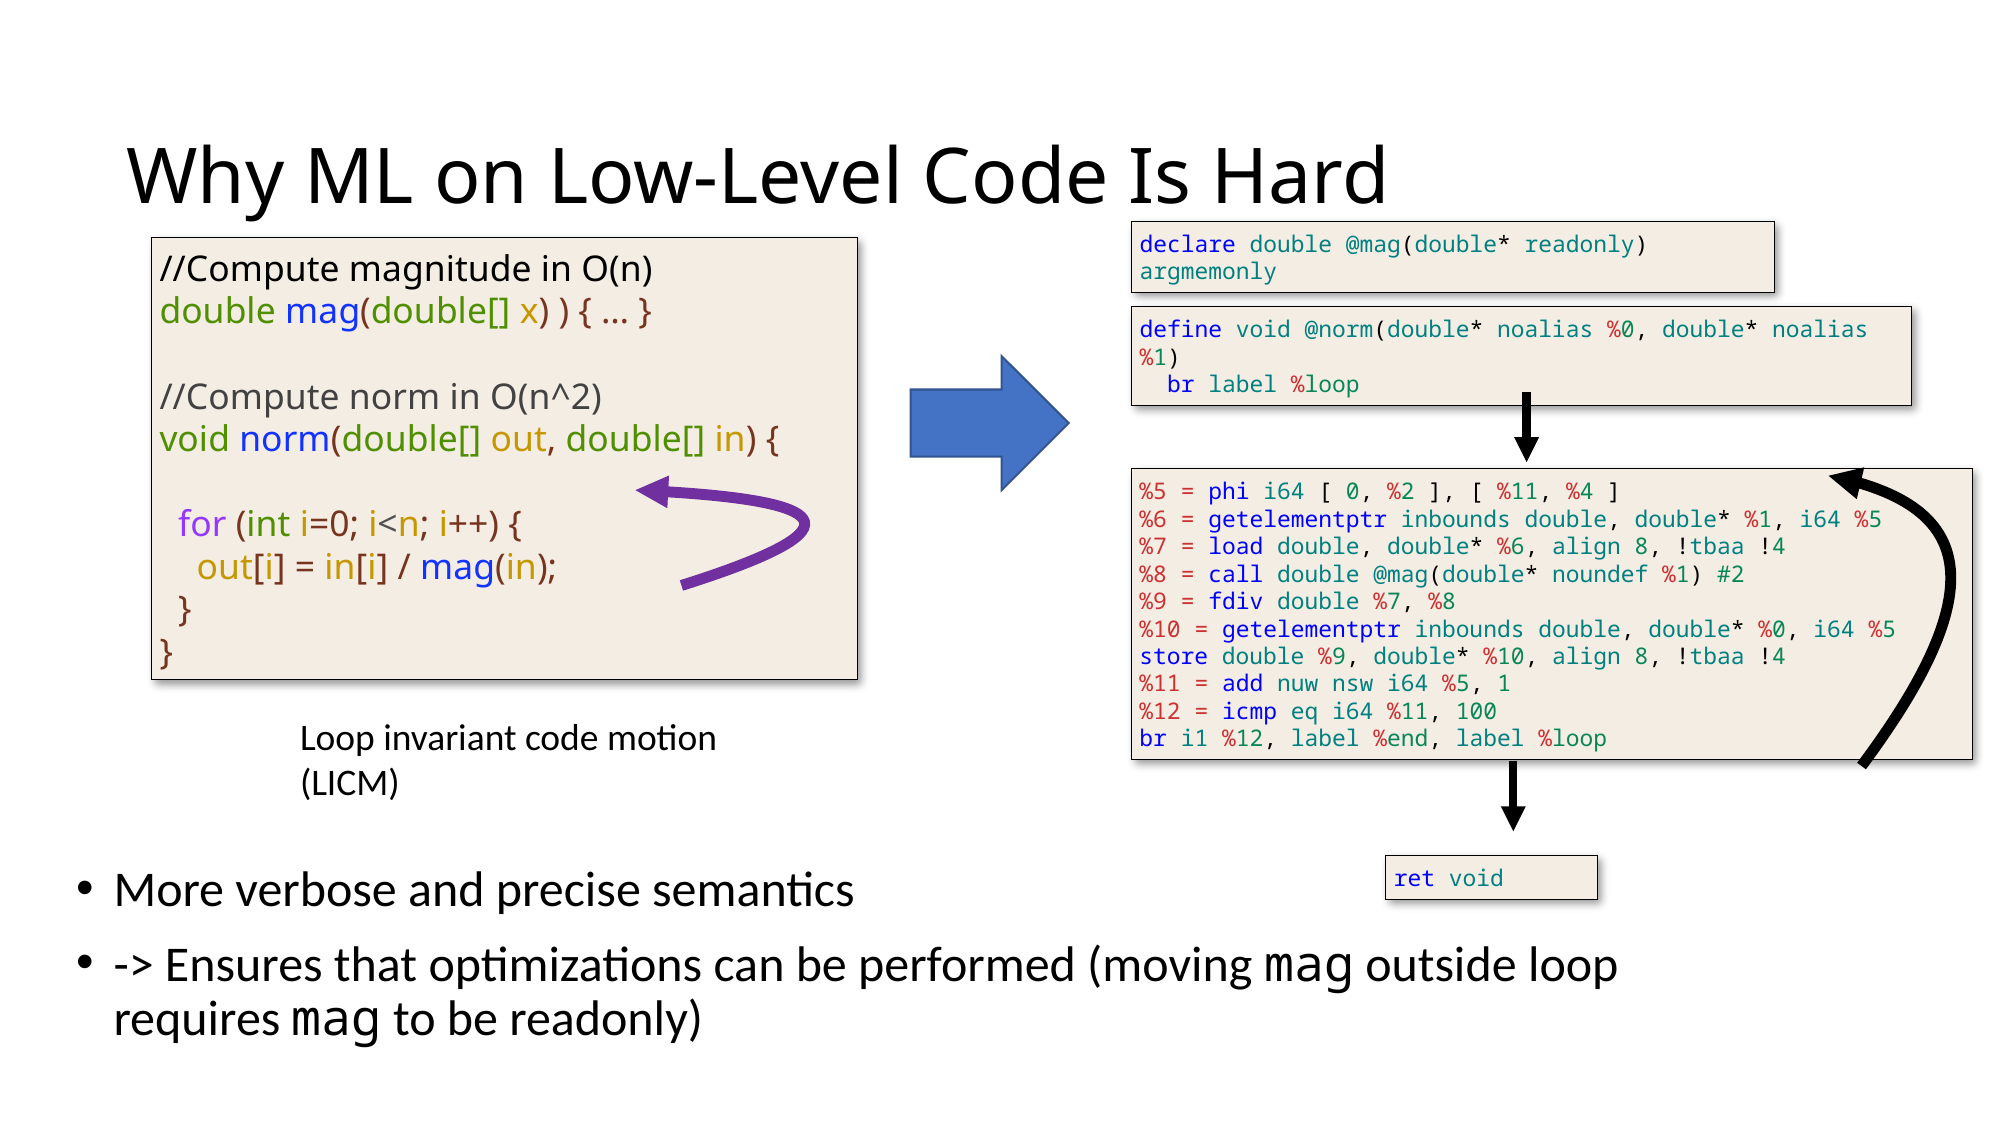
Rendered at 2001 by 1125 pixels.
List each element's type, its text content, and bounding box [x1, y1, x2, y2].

text_box define void @norm(double* noalias %0, double* noalias %1) br label %loop [1131, 306, 1912, 406]
text_box %5 = phi i64 [ 0, %2 ], [ %11, %4 ] %6 = getelementptr inbounds double, double* %1, i64 %5 %7 = load double, double* %6, align 8, !tbaa !4 %8 = call double @mag(double* noundef %1) #2 %9 = fdiv double %7, %8 %10 = getelementptr inbounds double, double* %0, i64 %5 store double %9, double* %10, align 8, !tbaa !4 %11 = add nuw nsw i64 %5, 1 %12 = icmp eq i64 %11, 100 br i1 %12, label %end, label %loop [1131, 468, 1973, 760]
list More verbose and precise semantics -> Ensures that optimizations can be performed (moving mag outside loop requires mag to be readonly) [61, 855, 1654, 1120]
text_box declare double @mag(double* readonly) argmemonly [1131, 221, 1775, 293]
text_box Loop invariant code motion (LICM) [285, 705, 816, 811]
title Why ML on Low-Level Code Is Hard [111, 99, 1522, 258]
text_box //Compute magnitude in O(n) double mag(double[] x) ) { … } //Compute norm in O(n^2) void norm(double[] out, double[] in) { for (int i=0; i<n; i++) { out[i] = in[i] / mag(in); } } [151, 237, 858, 680]
text_box [909, 353, 1071, 493]
text_box [635, 484, 803, 586]
text_box [1828, 472, 1949, 767]
